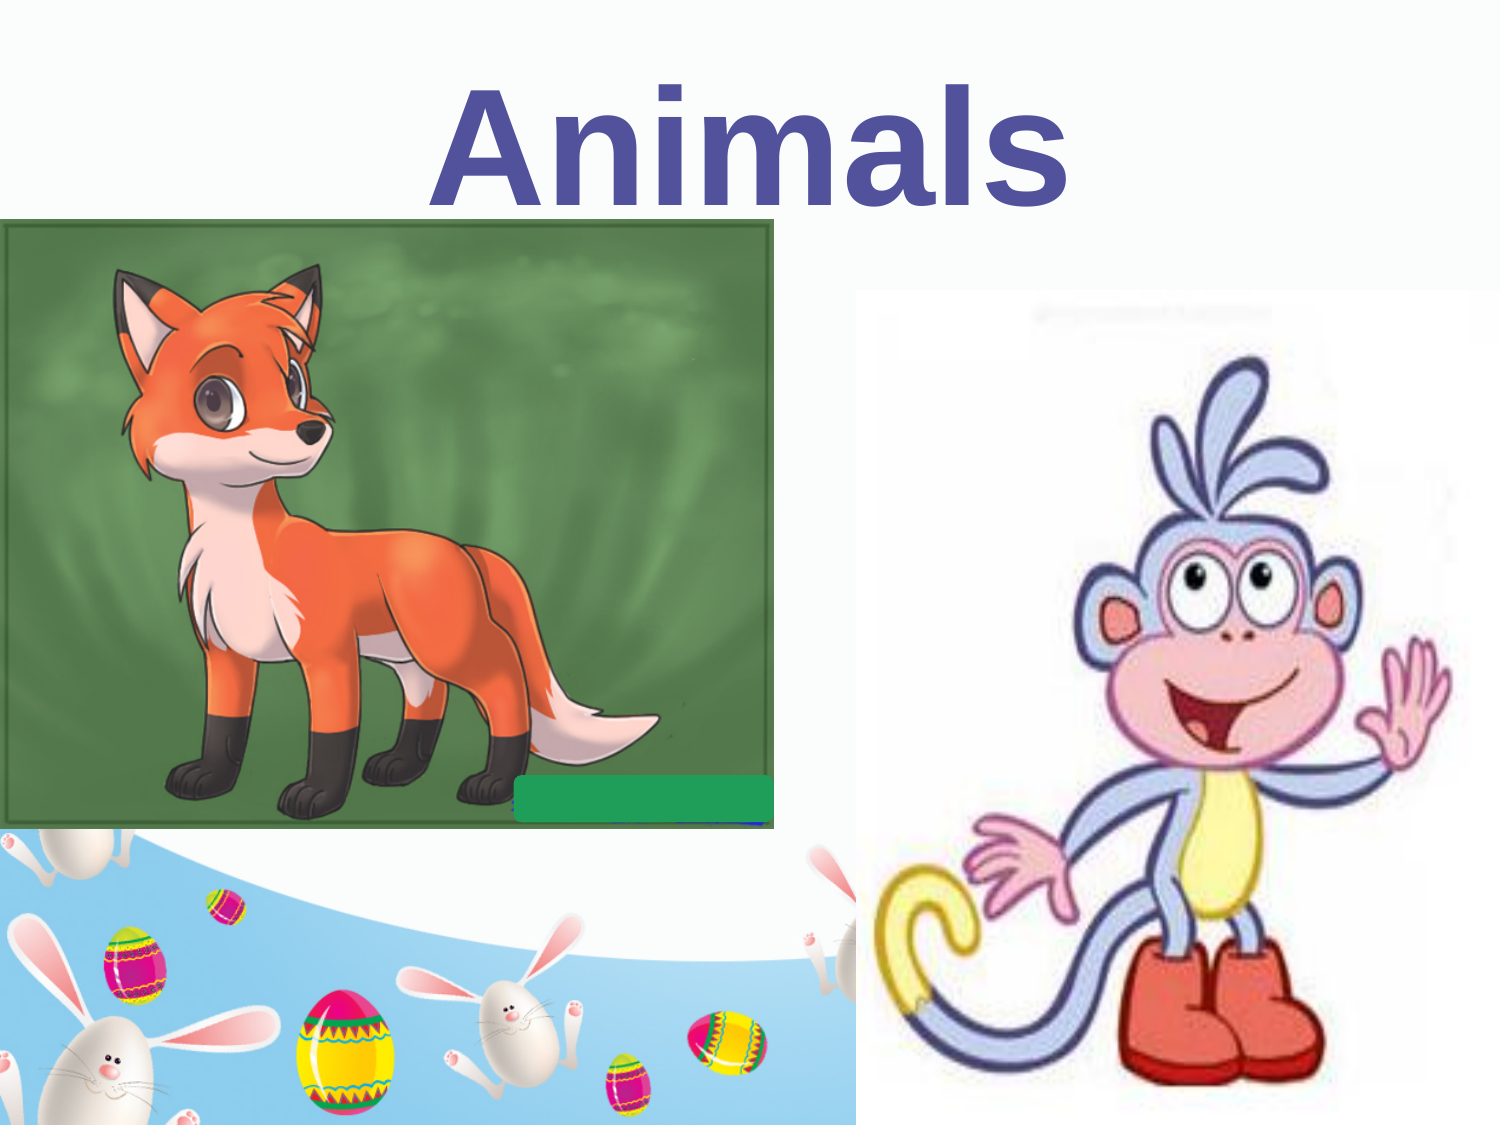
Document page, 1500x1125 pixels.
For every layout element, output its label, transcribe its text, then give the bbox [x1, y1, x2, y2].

picture [0, 0, 1500, 1125]
title Animals [74, 31, 1426, 247]
